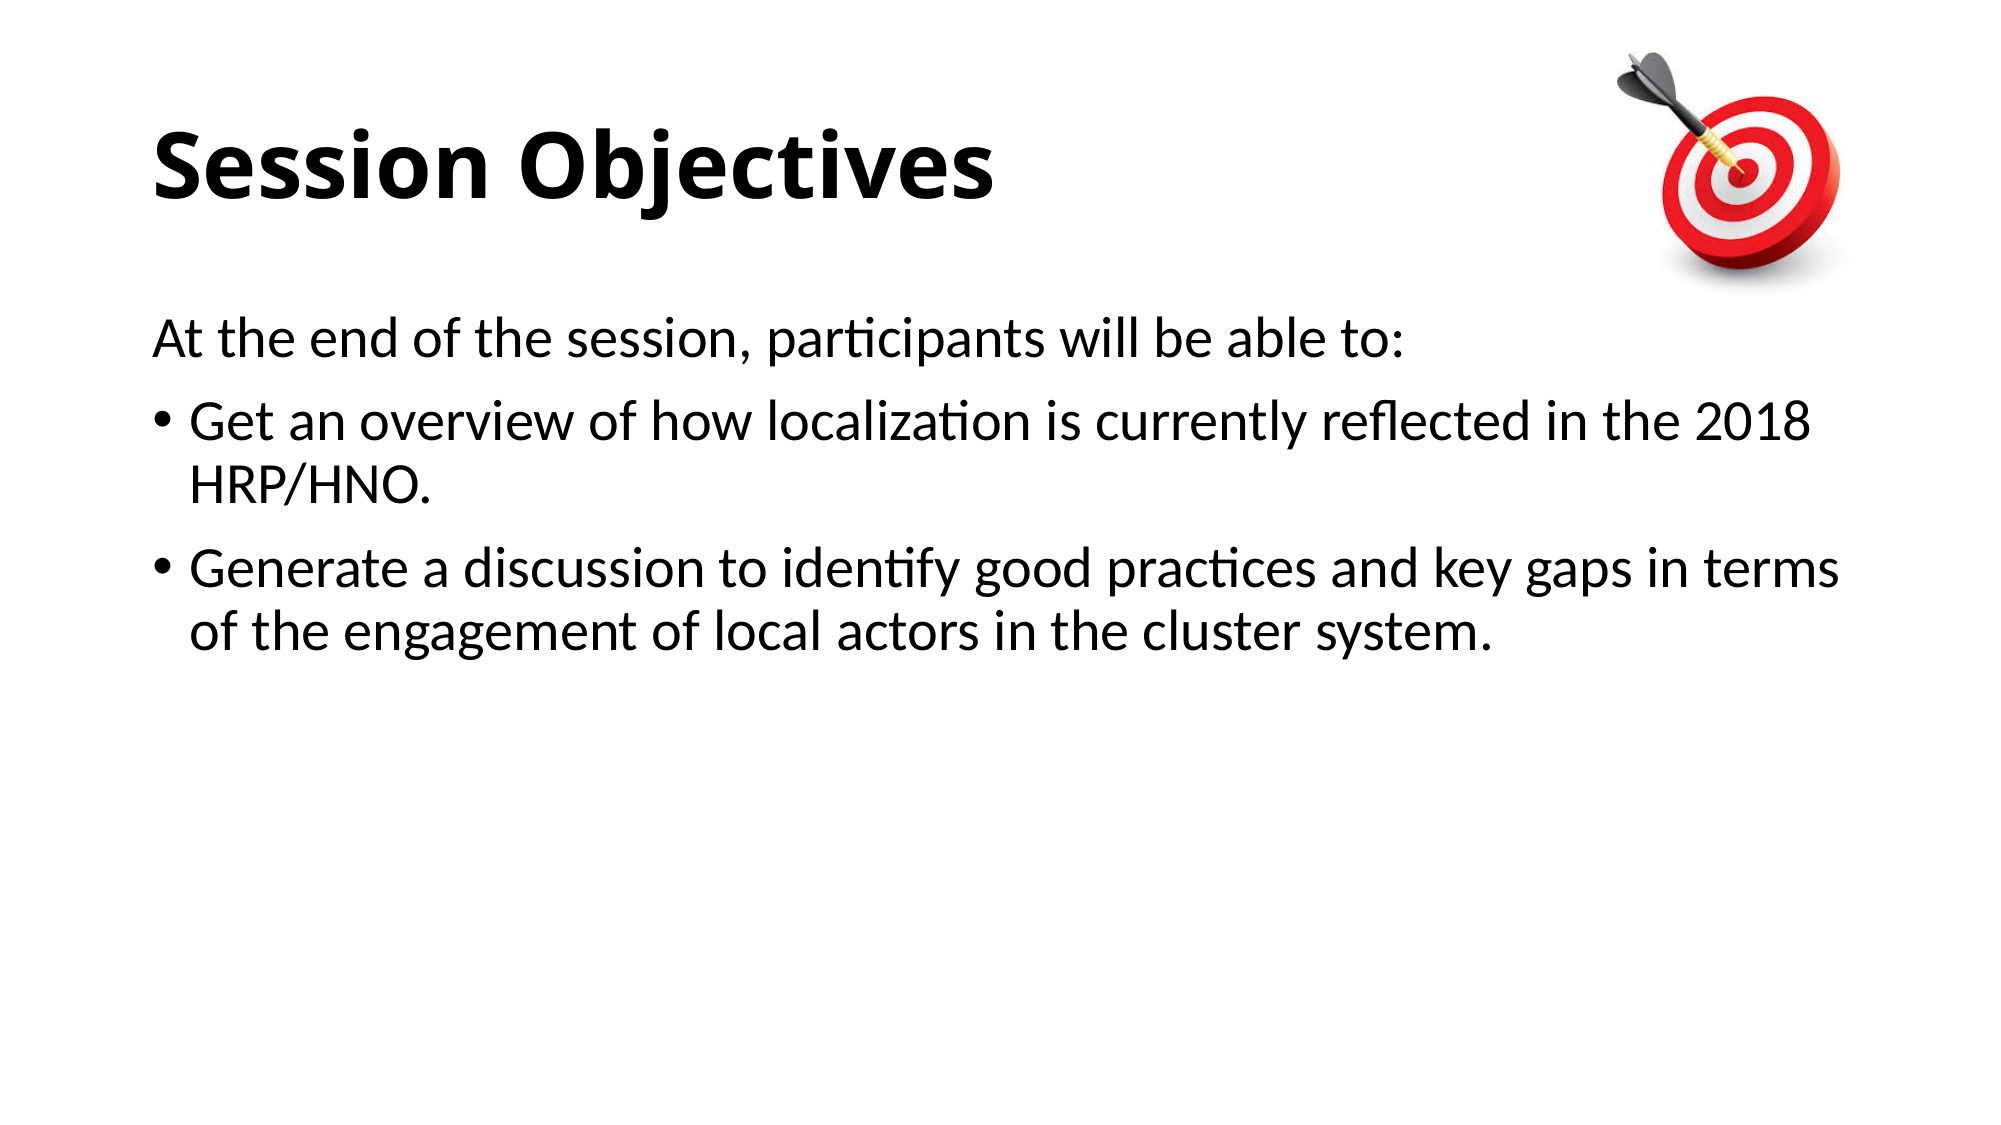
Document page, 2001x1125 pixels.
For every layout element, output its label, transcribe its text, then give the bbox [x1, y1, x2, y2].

list At the end of the session, participants will be able to: Get an overview of how localization is currently reflected in the 2018 HRP/HNO. Generate a discussion to identify good practices and key gaps in terms of the engagement of local actors in the cluster system. [137, 299, 1863, 1014]
title Session Objectives [137, 59, 1617, 278]
picture [1617, 52, 1863, 298]
